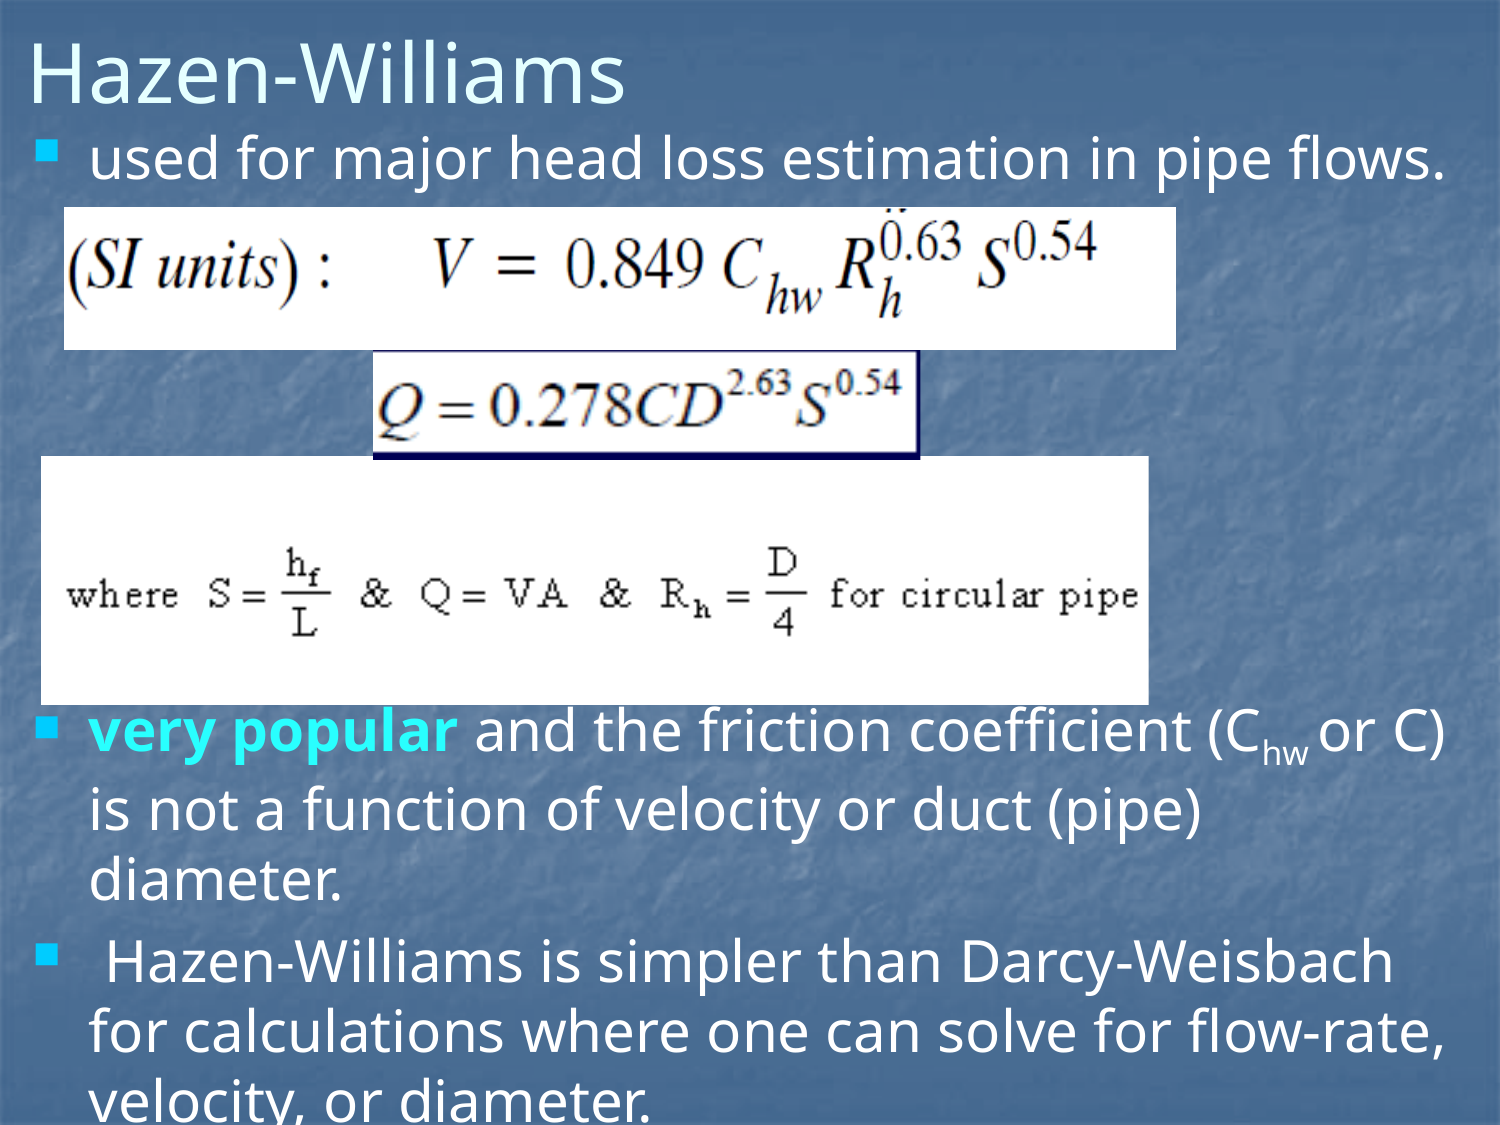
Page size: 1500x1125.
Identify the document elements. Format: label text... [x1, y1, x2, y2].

list used for major head loss estimation in pipe flows. very popular and the friction coefficient (Chw or C) is not a function of velocity or duct (pipe) diameter. Hazen-Williams is simpler than Darcy-Weisbach for calculations where one can solve for flow-rate, velocity, or diameter. [17, 113, 1483, 1106]
title Hazen-Williams [0, 5, 700, 129]
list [40, 456, 1149, 705]
picture [64, 207, 1176, 460]
